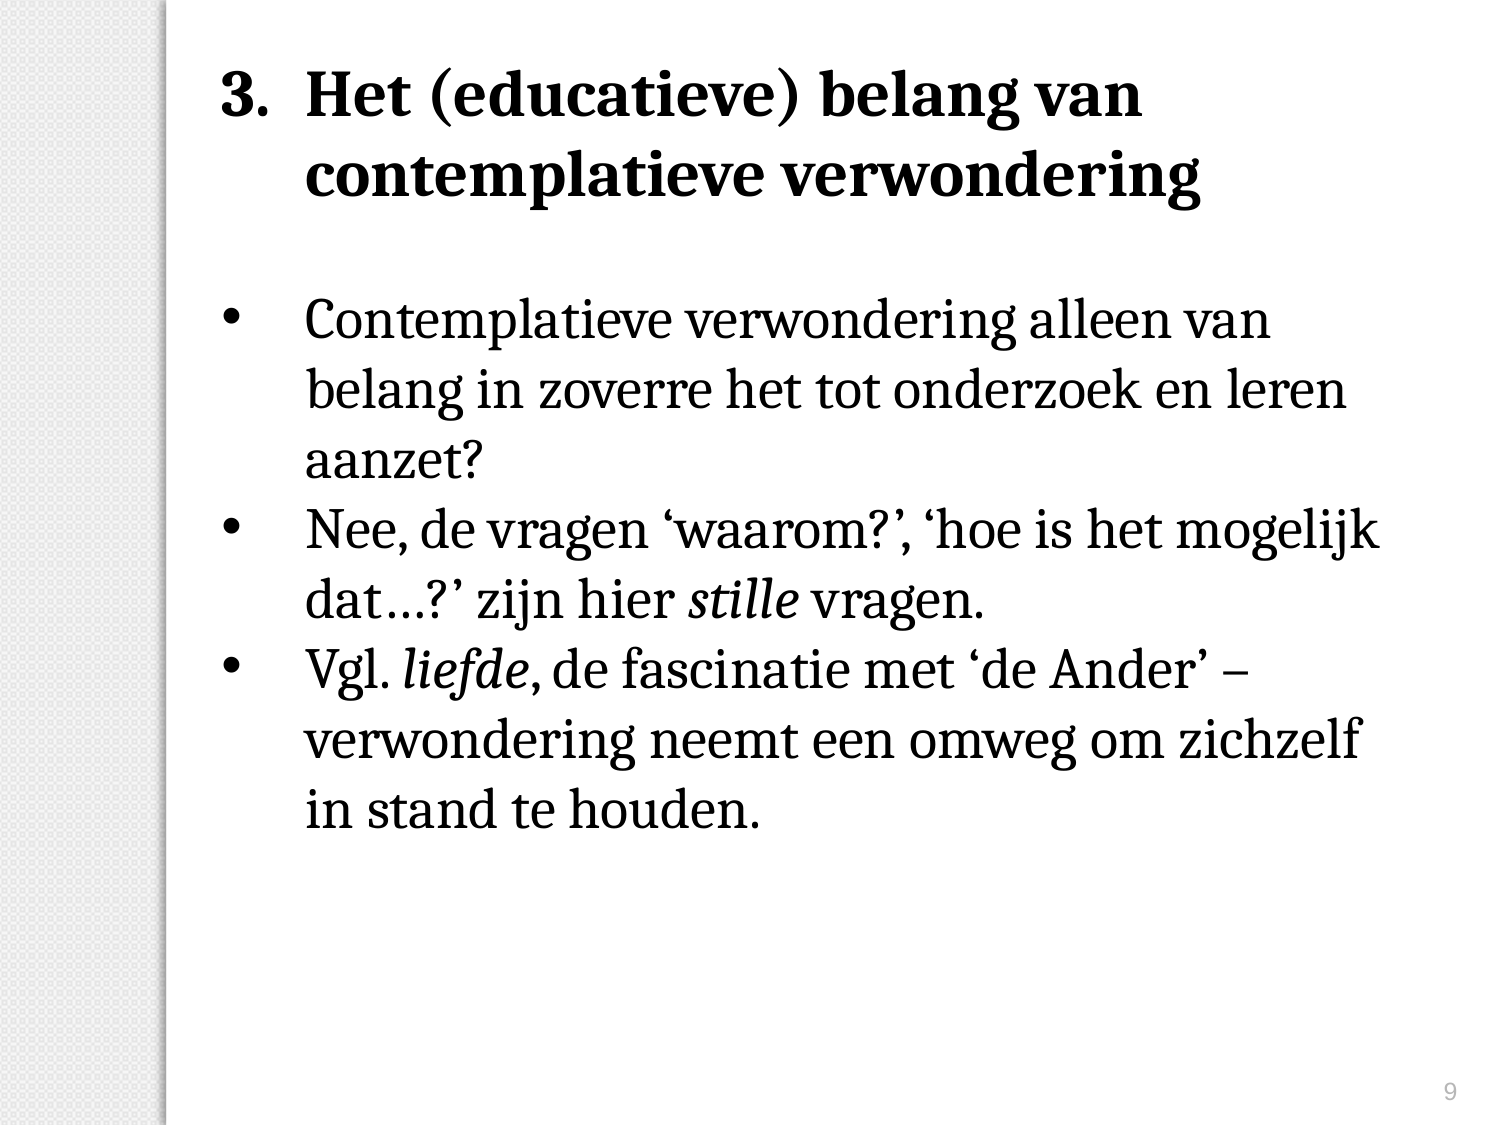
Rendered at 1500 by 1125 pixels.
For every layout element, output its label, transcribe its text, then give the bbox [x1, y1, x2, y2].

text_box Het (educatieve) belang van contemplatieve verwondering Contemplatieve verwondering alleen van belang in zoverre het tot onderzoek en leren aanzet? Nee, de vragen ‘waarom?’, ‘hoe is het mogelijk dat…?’ zijn hier stille vragen. Vgl. liefde, de fascinatie met ‘de Ander’ – verwondering neemt een omweg om zichzelf in stand te houden. [206, 42, 1435, 848]
slide_number 9 [1413, 1034, 1488, 1113]
